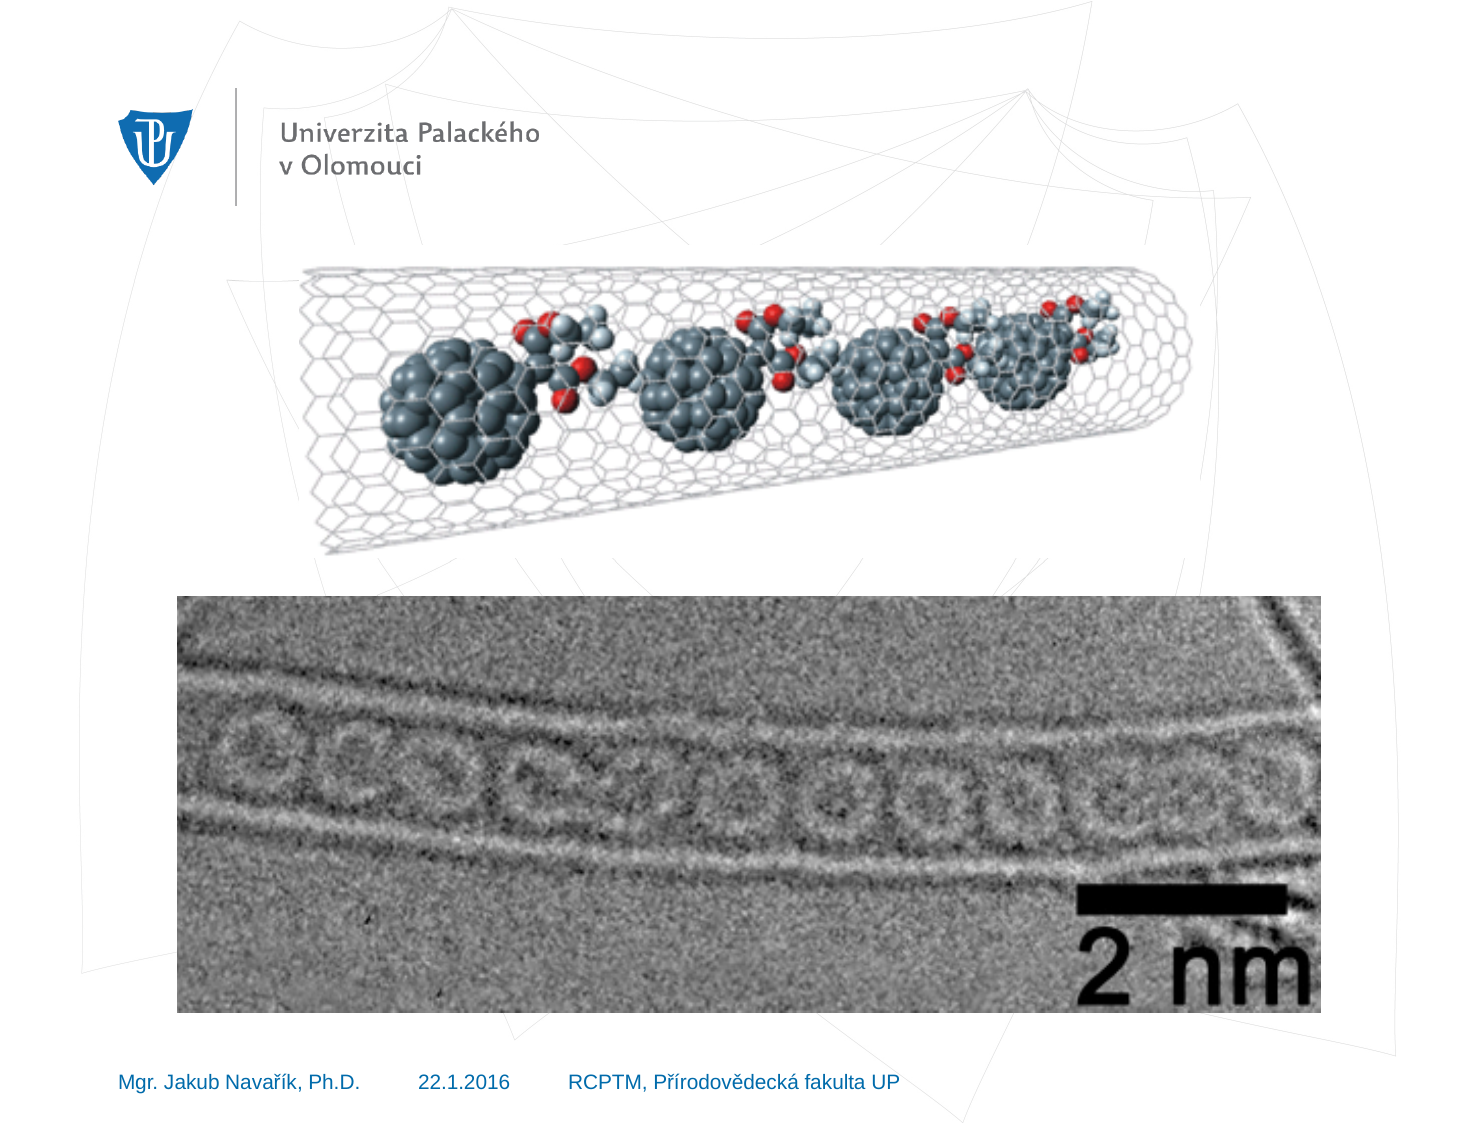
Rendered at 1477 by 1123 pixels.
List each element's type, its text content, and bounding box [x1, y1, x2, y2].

footer Mgr. Jakub Navařík, Ph.D. 22.1.2016 RCPTM, Přírodovědecká fakulta UP [118, 1058, 1286, 1094]
picture [0, 0, 1477, 1123]
